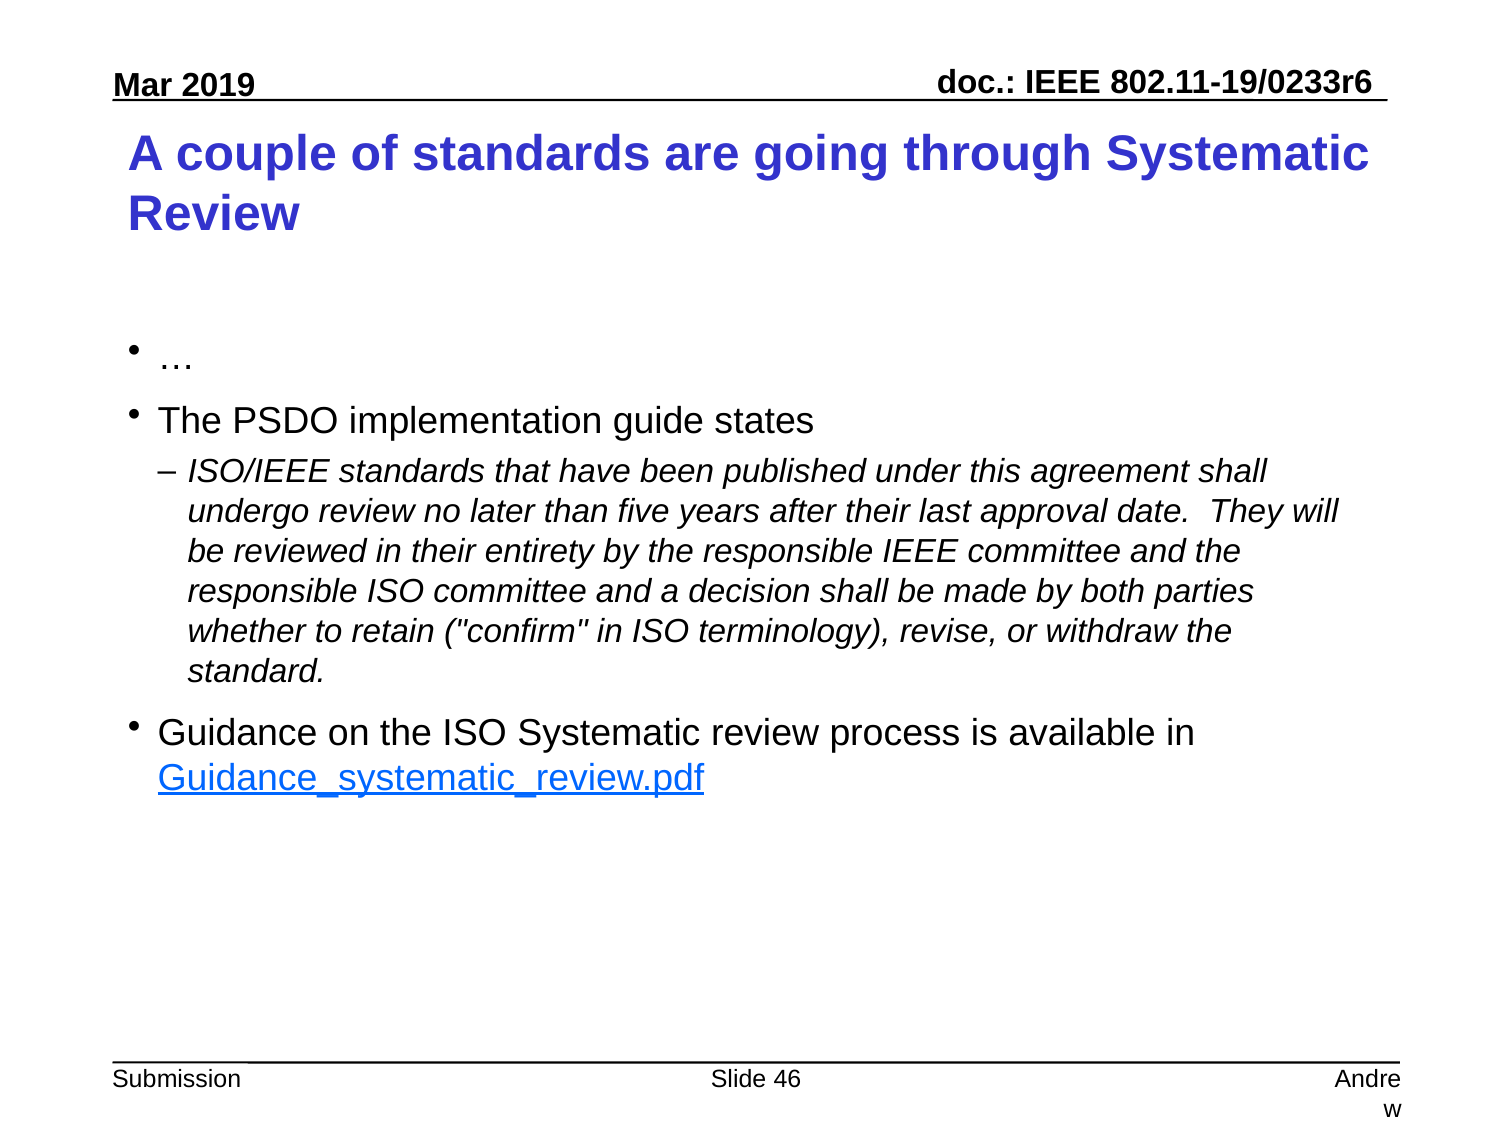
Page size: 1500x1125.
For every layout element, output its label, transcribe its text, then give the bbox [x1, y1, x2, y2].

slide_number Slide 46 [709, 1061, 803, 1093]
footer Andrew Myles, Cisco [1320, 1061, 1402, 1093]
list … The PSDO implementation guide states ISO/IEEE standards that have been published under this agreement shall undergo review no later than five years after their last approval date. They will be reviewed in their entirety by the responsible IEEE committee and the responsible ISO committee and a decision shall be made by both parties whether to retain ("confirm" in ISO terminology), revise, or withdraw the standard. Guidance on the ISO Systematic review process is available in Guidance_systematic_review.pdf [112, 324, 1388, 1000]
title A couple of standards are going through Systematic Review [112, 112, 1388, 288]
